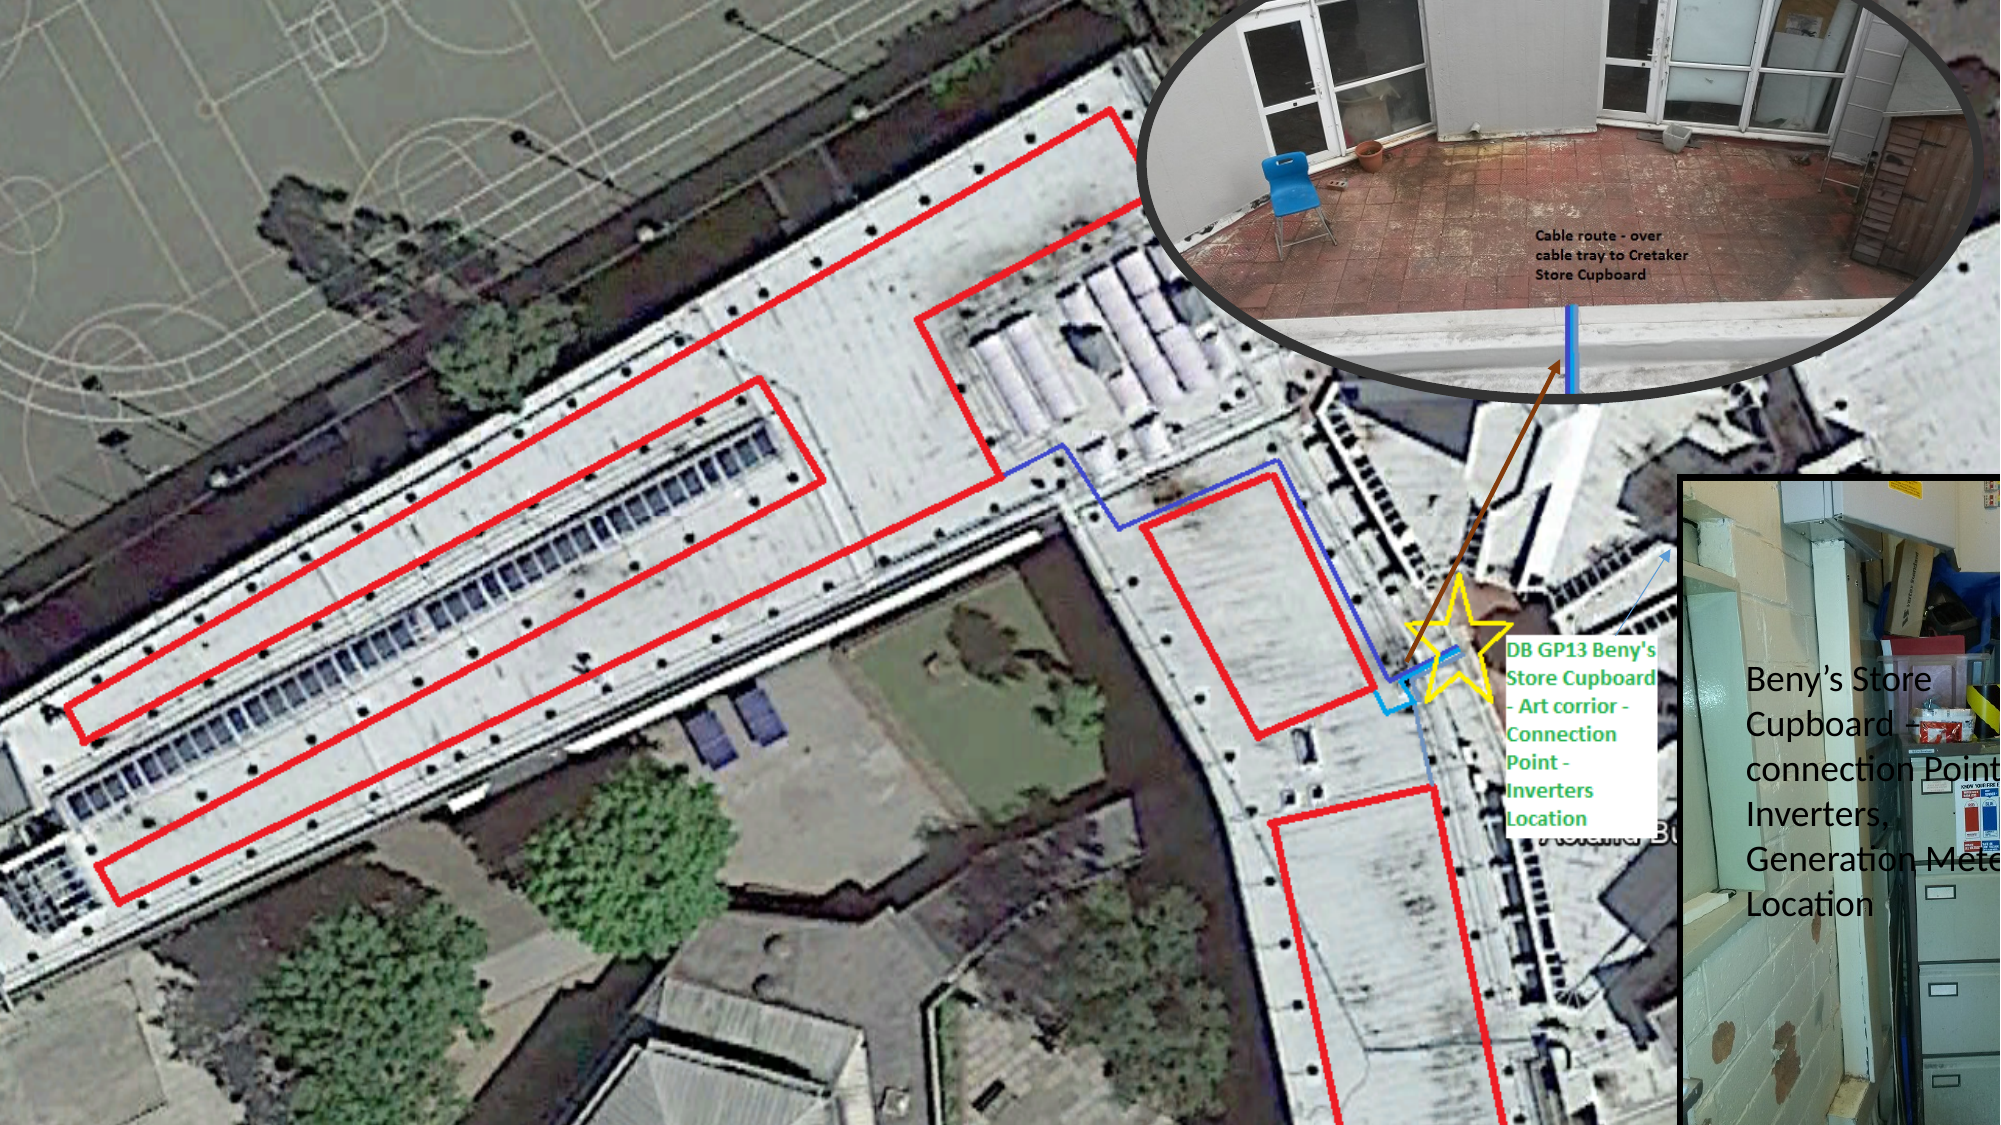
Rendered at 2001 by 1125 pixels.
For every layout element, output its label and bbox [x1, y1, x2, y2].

picture [0, 0, 2000, 1125]
text_box [1615, 549, 1671, 636]
text_box [1406, 359, 1561, 662]
